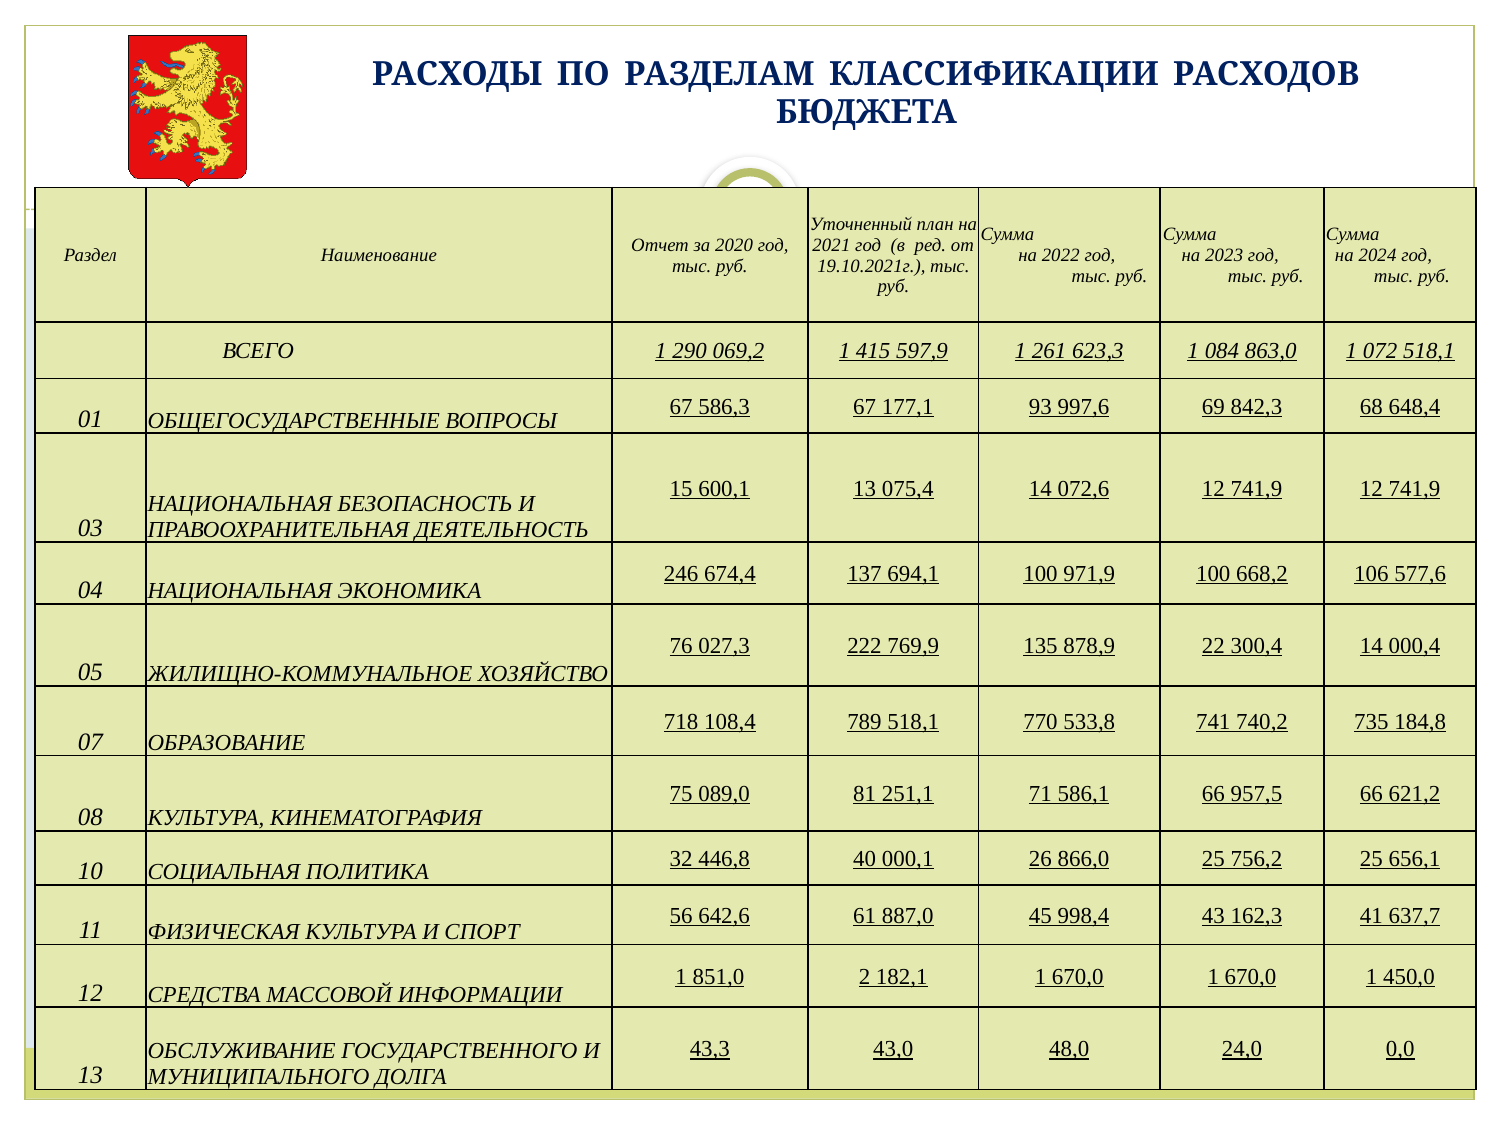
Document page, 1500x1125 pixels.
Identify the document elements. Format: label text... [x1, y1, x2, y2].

table_cell 1 670,0 [1161, 945, 1323, 1006]
table_cell 71 586,1 [979, 756, 1159, 830]
table_cell 25 656,1 [1325, 832, 1475, 884]
table_header Раздел [36, 188, 145, 321]
table_cell 81 251,1 [809, 756, 978, 830]
table_cell 61 887,0 [809, 886, 978, 944]
table_header Отчет за 2020 год, тыс. руб. [613, 188, 807, 321]
table_cell 05 [36, 605, 145, 685]
table_cell 07 [36, 687, 145, 755]
table_cell 1 450,0 [1325, 945, 1475, 1006]
table_cell 43 162,3 [1161, 886, 1323, 944]
table_cell 735 184,8 [1325, 687, 1475, 755]
table_cell НАЦИОНАЛЬНАЯ ЭКОНОМИКА [147, 543, 611, 603]
table_cell 1 670,0 [979, 945, 1159, 1006]
table_cell 0,0 [1325, 1008, 1475, 1089]
table_cell СОЦИАЛЬНАЯ ПОЛИТИКА [147, 832, 611, 884]
table_cell 741 740,2 [1161, 687, 1323, 755]
table_cell 100 668,2 [1161, 543, 1323, 603]
table_cell 2 182,1 [809, 945, 978, 1006]
table_cell 93 997,6 [979, 379, 1159, 432]
table_cell 26 866,0 [979, 832, 1159, 884]
table_cell 04 [36, 543, 145, 603]
table_cell 1 851,0 [613, 945, 807, 1006]
table_cell КУЛЬТУРА, КИНЕМАТОГРАФИЯ [147, 756, 611, 830]
table_cell 246 674,4 [613, 543, 807, 603]
table_cell 66 621,2 [1325, 756, 1475, 830]
table_cell 56 642,6 [613, 886, 807, 944]
table_cell 12 [36, 945, 145, 1006]
table_cell 48,0 [979, 1008, 1159, 1089]
table_cell 789 518,1 [809, 687, 978, 755]
table_cell 22 300,4 [1161, 605, 1323, 685]
table_header Уточненный план на 2021 год (в ред. от 19.10.2021г.), тыс. руб. [809, 188, 978, 321]
table_header Наименование [147, 188, 611, 321]
table_cell ОБСЛУЖИВАНИЕ ГОСУДАРСТВЕННОГО И МУНИЦИПАЛЬНОГО ДОЛГА [147, 1008, 611, 1089]
table_cell 13 075,4 [809, 434, 978, 541]
table_cell 10 [36, 832, 145, 884]
table_cell 1 290 069,2 [613, 323, 807, 378]
table_cell НАЦИОНАЛЬНАЯ БЕЗОПАСНОСТЬ И ПРАВООХРАНИТЕЛЬНАЯ ДЕЯТЕЛЬНОСТЬ [147, 434, 611, 541]
table_cell 1 261 623,3 [979, 323, 1159, 378]
table_cell 03 [36, 434, 145, 541]
table_cell 24,0 [1161, 1008, 1323, 1089]
table_cell ОБЩЕГОСУДАРСТВЕННЫЕ ВОПРОСЫ [147, 379, 611, 432]
table_cell ФИЗИЧЕСКАЯ КУЛЬТУРА И СПОРТ [147, 886, 611, 944]
table_cell 1 415 597,9 [809, 323, 978, 378]
table_cell 12 741,9 [1325, 434, 1475, 541]
table_cell 66 957,5 [1161, 756, 1323, 830]
table_header Сумма на 2022 год, тыс. руб. [979, 188, 1159, 321]
table_cell 67 177,1 [809, 379, 978, 432]
table_cell ОБРАЗОВАНИЕ [147, 687, 611, 755]
table_cell 08 [36, 756, 145, 830]
table_cell 1 084 863,0 [1161, 323, 1323, 378]
table_cell 12 741,9 [1161, 434, 1323, 541]
table_cell 67 586,3 [613, 379, 807, 432]
table_cell 100 971,9 [979, 543, 1159, 603]
table_cell 75 089,0 [613, 756, 807, 830]
table_cell 45 998,4 [979, 886, 1159, 944]
table_header Сумма на 2023 год, тыс. руб. [1161, 188, 1323, 321]
table_cell 68 648,4 [1325, 379, 1475, 432]
table_cell 106 577,6 [1325, 543, 1475, 603]
table_cell 11 [36, 886, 145, 944]
table_cell 25 756,2 [1161, 832, 1323, 884]
table_cell 718 108,4 [613, 687, 807, 755]
table_header Сумма на 2024 год, тыс. руб. [1325, 188, 1475, 321]
text_box Расходы по разделам классификации расходов бюджета [316, 23, 1425, 164]
table_cell 01 [36, 379, 145, 432]
table_cell 14 072,6 [979, 434, 1159, 541]
table_cell 69 842,3 [1161, 379, 1323, 432]
table_cell 32 446,8 [613, 832, 807, 884]
table_cell 770 533,8 [979, 687, 1159, 755]
table_cell [36, 323, 145, 378]
table_cell 137 694,1 [809, 543, 978, 603]
table_cell 41 637,7 [1325, 886, 1475, 944]
table_cell 14 000,4 [1325, 605, 1475, 685]
table_cell 13 [36, 1008, 145, 1089]
table_cell 40 000,1 [809, 832, 978, 884]
table_cell 43,3 [613, 1008, 807, 1089]
table_cell СРЕДСТВА МАССОВОЙ ИНФОРМАЦИИ [147, 945, 611, 1006]
picture [128, 34, 247, 188]
table_cell 222 769,9 [809, 605, 978, 685]
table_cell 1 072 518,1 [1325, 323, 1475, 378]
table_cell ЖИЛИЩНО-КОММУНАЛЬНОЕ ХОЗЯЙСТВО [147, 605, 611, 685]
table_cell 15 600,1 [613, 434, 807, 541]
table_cell 76 027,3 [613, 605, 807, 685]
table_cell ВСЕГО [147, 323, 611, 378]
table_cell 43,0 [809, 1008, 978, 1089]
table_cell 135 878,9 [979, 605, 1159, 685]
